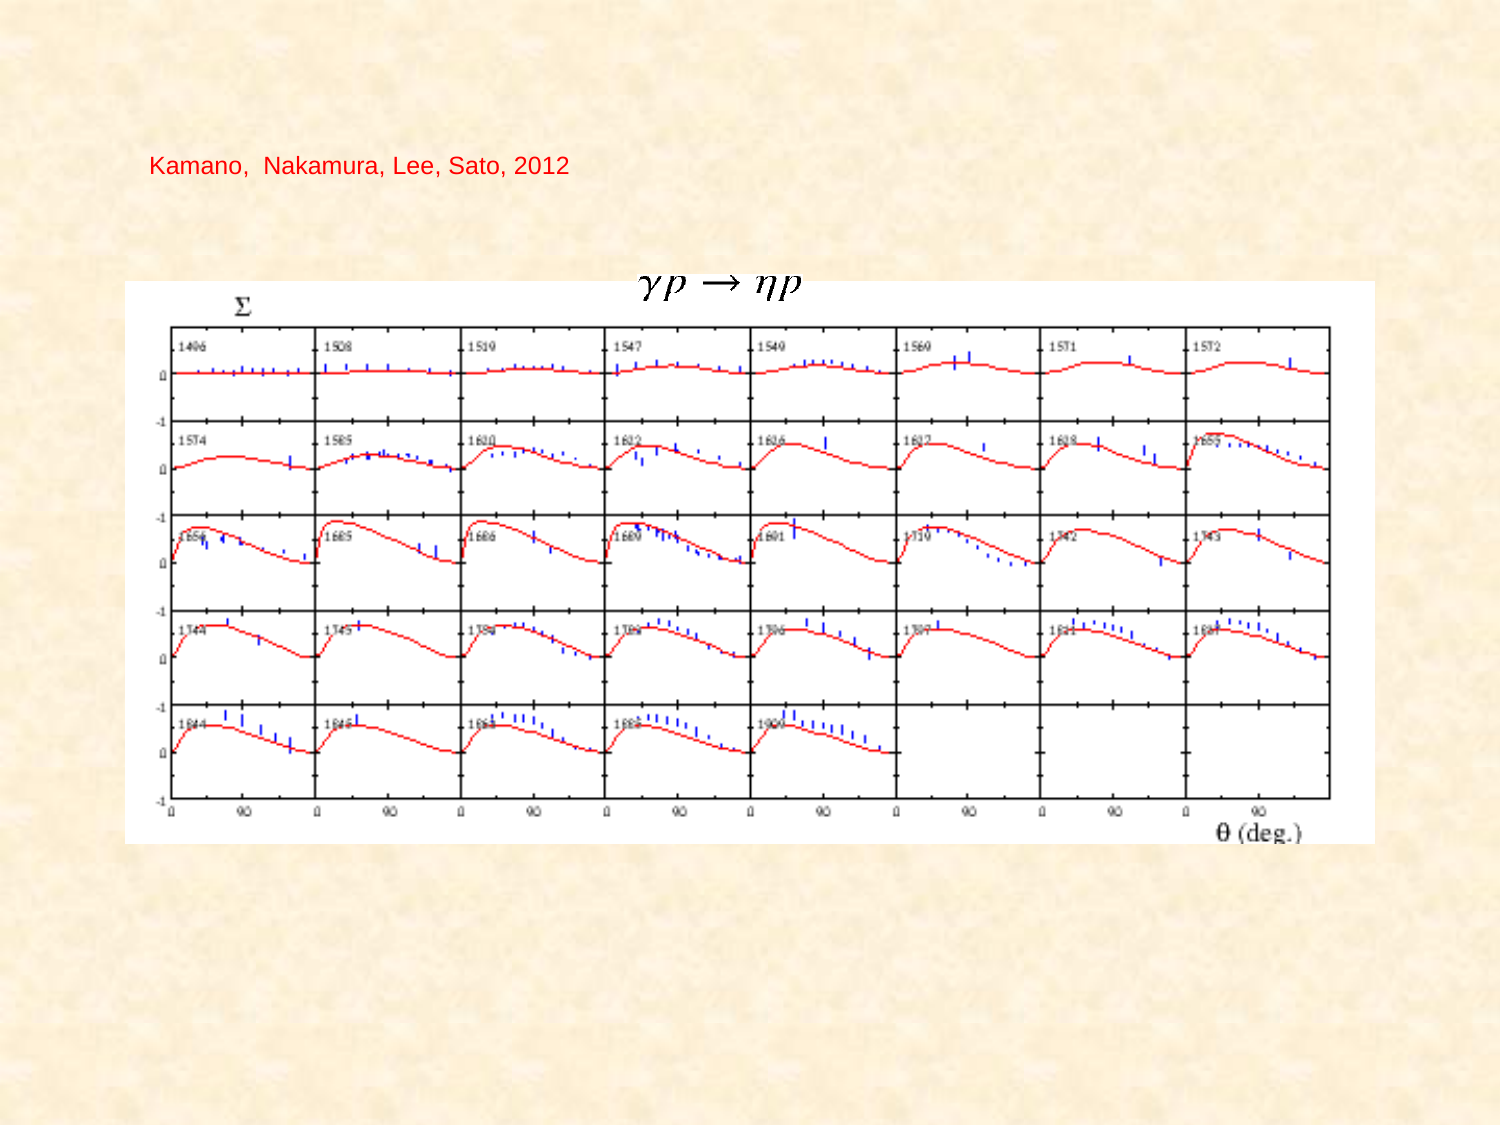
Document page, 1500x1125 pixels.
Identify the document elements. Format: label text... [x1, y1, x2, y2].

picture [0, 0, 1500, 1125]
text_box Kamano, Nakamura, Lee, Sato, 2012 [134, 142, 586, 187]
